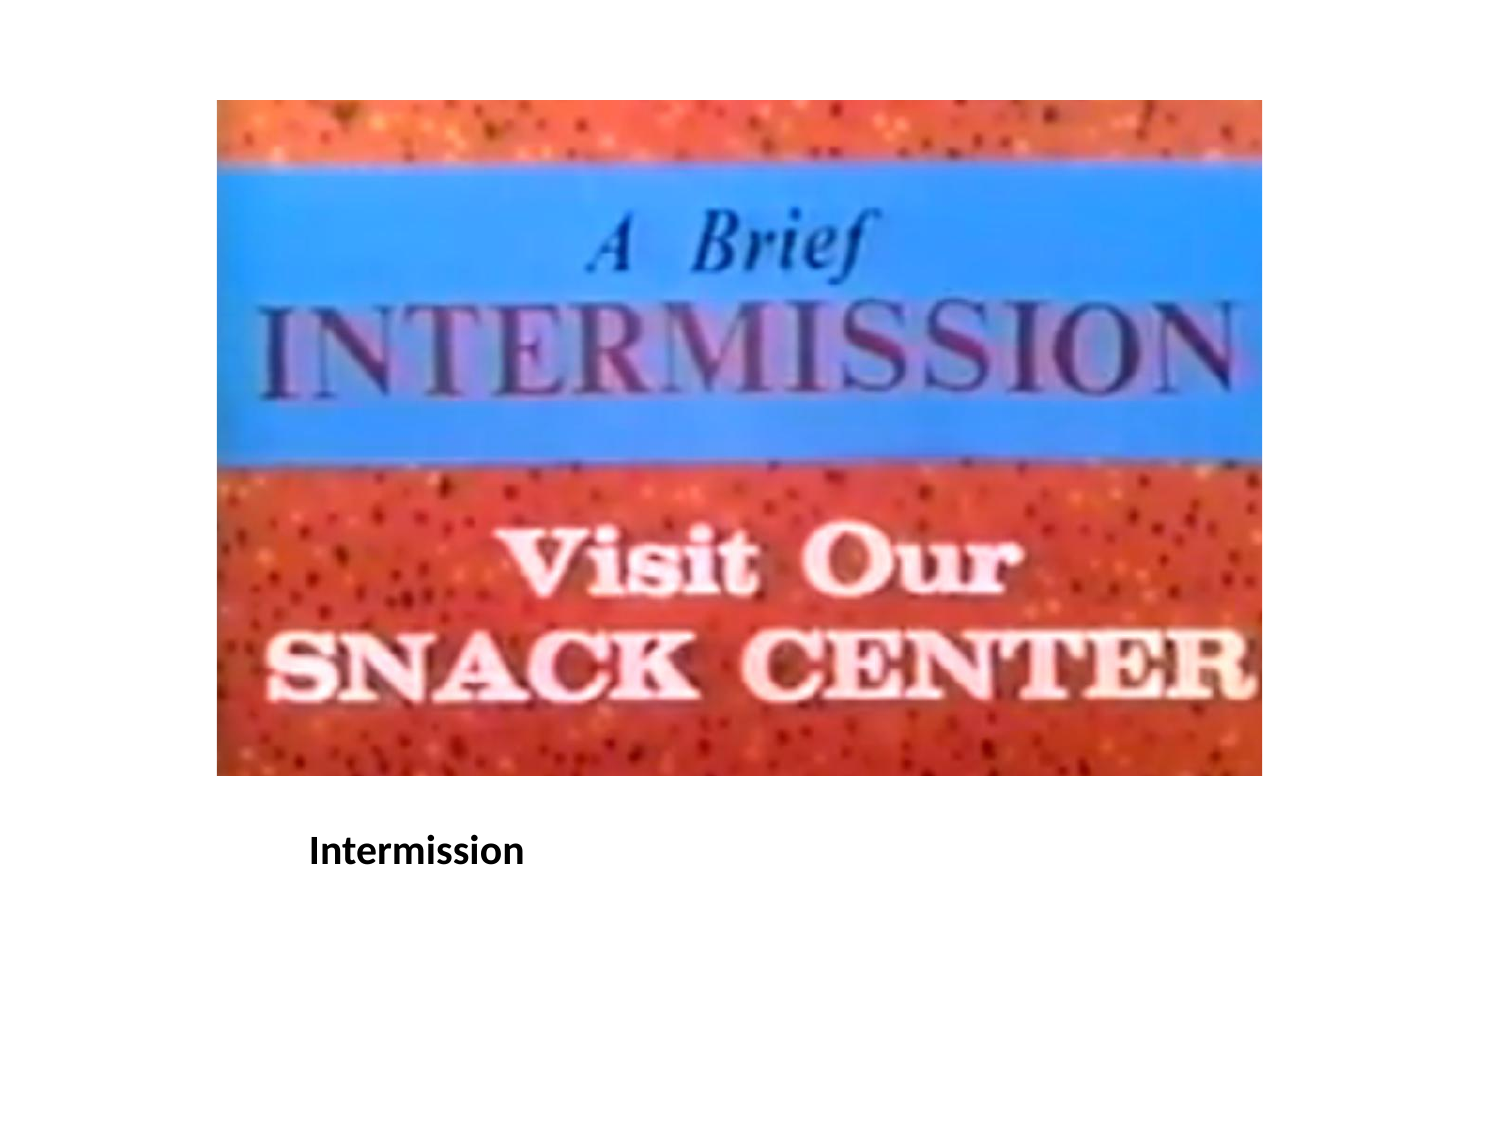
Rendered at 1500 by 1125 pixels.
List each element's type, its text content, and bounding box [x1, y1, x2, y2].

picture [216, 100, 1263, 776]
title Intermission [294, 787, 1194, 881]
